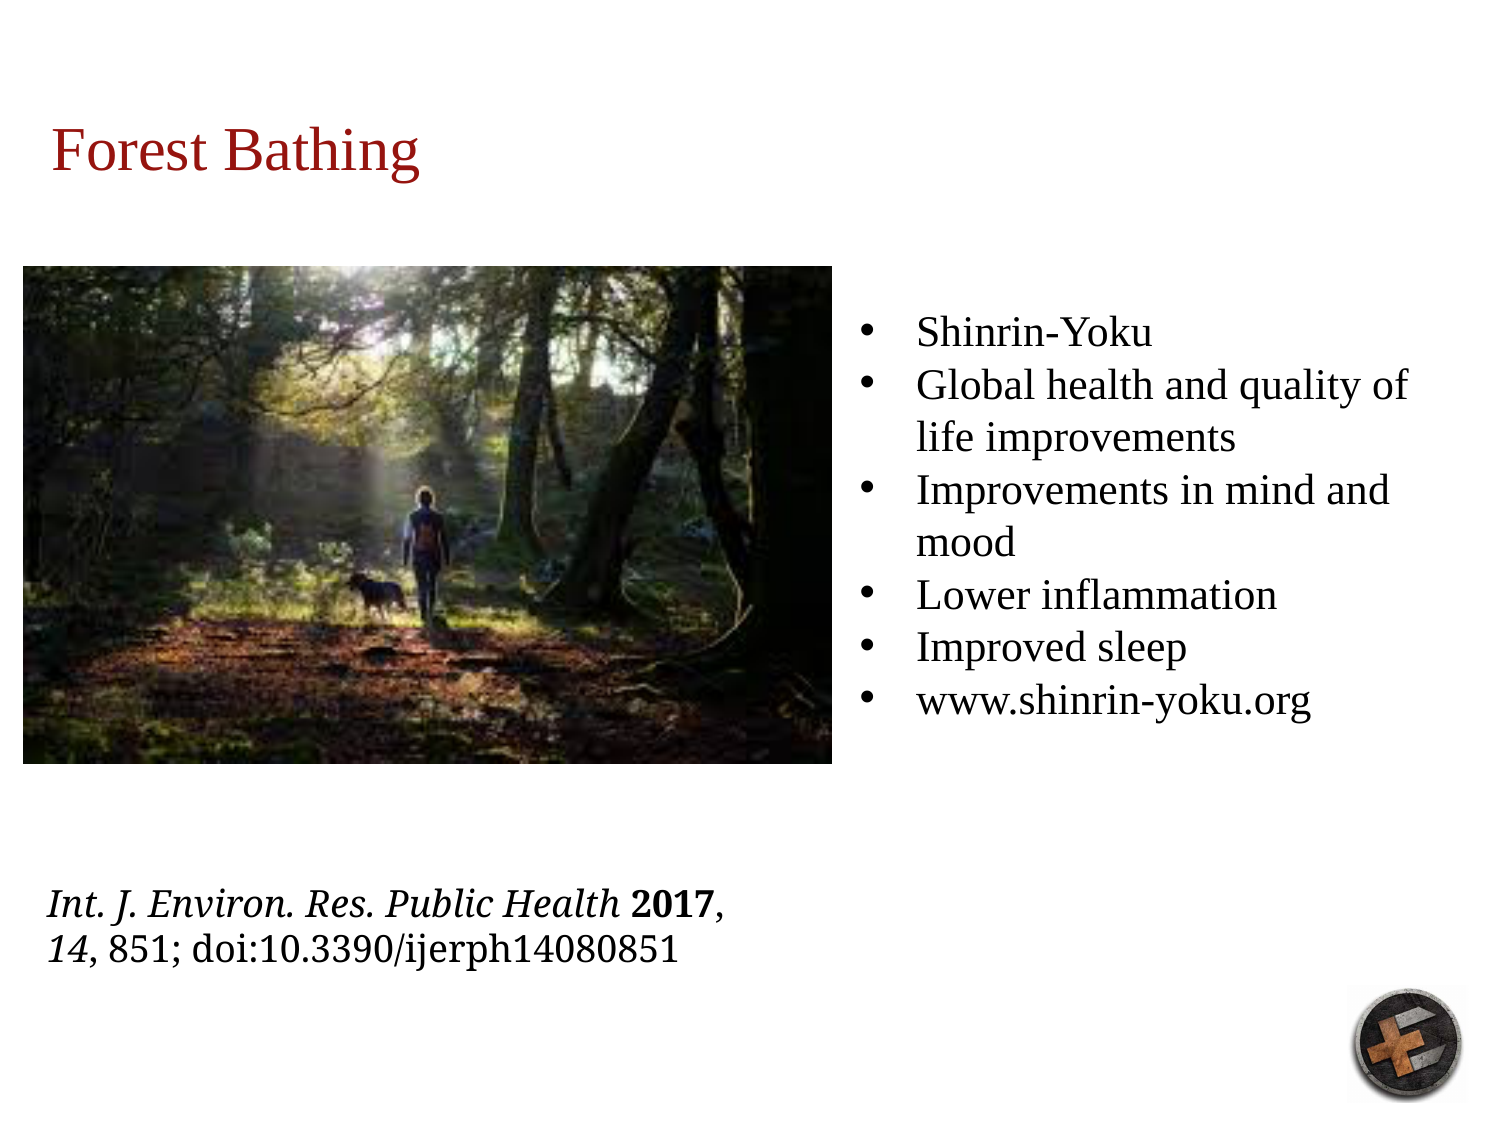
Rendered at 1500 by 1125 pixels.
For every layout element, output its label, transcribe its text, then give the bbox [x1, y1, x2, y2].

picture [1347, 985, 1469, 1103]
text_box Int. J. Environ. Res. Public Health 2017, 14, 851; doi:10.3390/ijerph14080851 [32, 873, 783, 978]
text_box Forest Bathing [36, 100, 839, 191]
text_box Shinrin-Yoku Global health and quality of life improvements Improvements in mind and mood Lower inflammation Improved sleep www.shinrin-yoku.org [844, 295, 1477, 783]
picture [23, 266, 832, 764]
